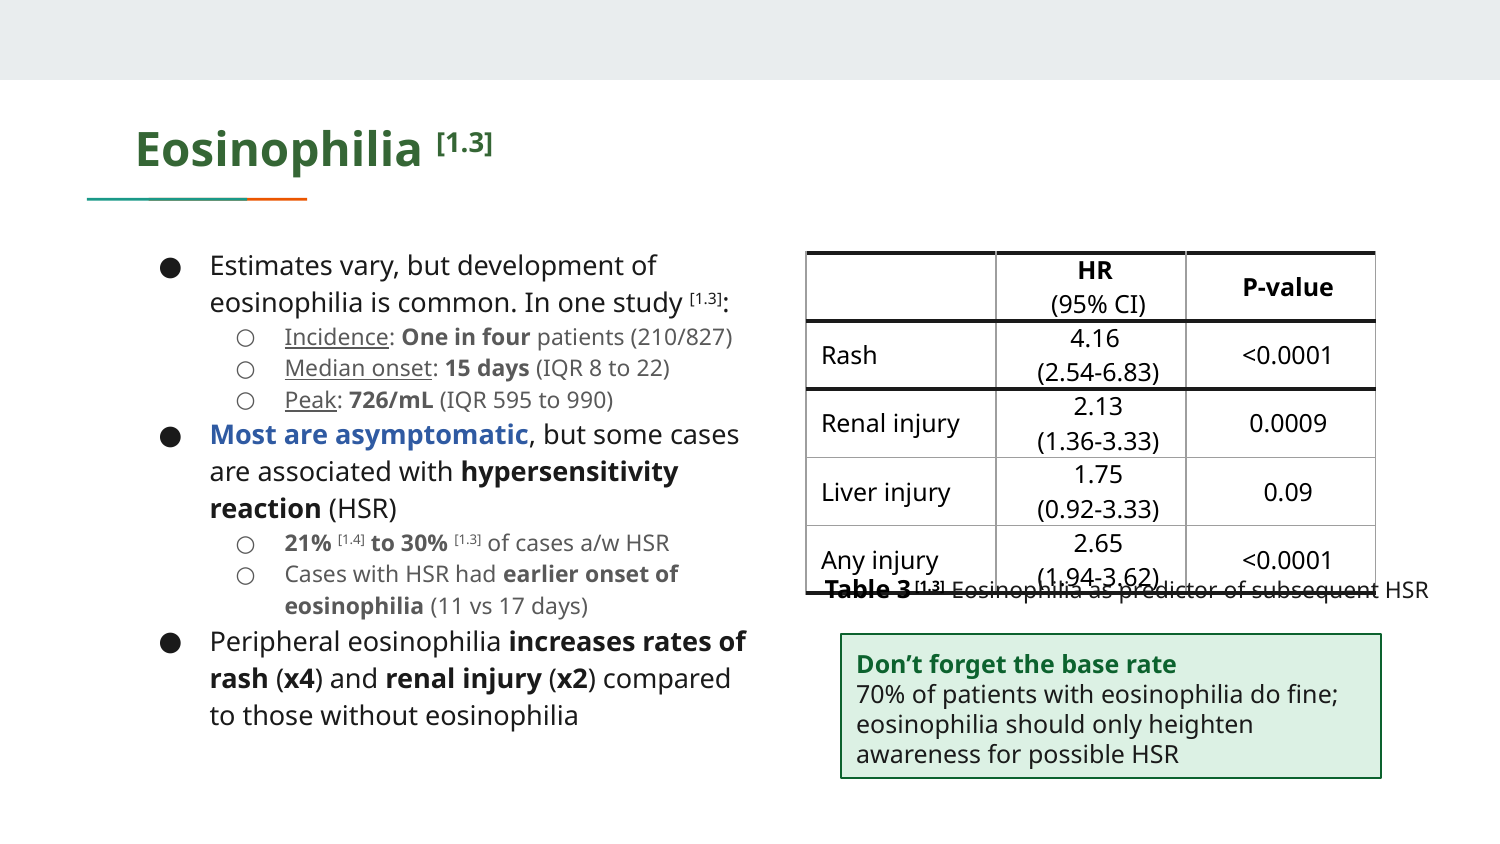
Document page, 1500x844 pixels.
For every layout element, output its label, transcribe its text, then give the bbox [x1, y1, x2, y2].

table_header HR (95% CI) [997, 255, 1185, 319]
table_cell Liver injury [807, 458, 995, 525]
table_cell 0.09 [1187, 458, 1375, 525]
list Estimates vary, but development of eosinophilia is common. In one study [1.3]: Incidence: One in four patients (210/827) Median onset: 15 days (IQR 8 to 22) Peak: 726/mL (IQR 595 to 990) Most are asymptomatic, but some cases are associated with hypersensitivity reaction (HSR) 21% [1.4] to 30% [1.3] of cases a/w HSR Cases with HSR had earlier onset of eosinophilia (11 vs 17 days) Peripheral eosinophilia increases rates of rash (x4) and renal injury (x2) compared to those without eosinophilia [119, 228, 762, 748]
table_cell Any injury [807, 526, 995, 591]
text_box Don’t forget the base rate 70% of patients with eosinophilia do fine; eosinophilia should only heighten awareness for possible HSR [841, 633, 1381, 778]
table_cell 2.65 (1.94-3.62) [997, 526, 1185, 558]
table_header P-value [1187, 255, 1375, 319]
table_cell 4.16 (2.54-6.83) [997, 323, 1185, 387]
table_header [807, 255, 995, 319]
table_cell <0.0001 [1187, 526, 1375, 558]
table_cell Rash [807, 323, 995, 387]
table_cell 0.0009 [1187, 391, 1375, 457]
table_cell 1.75 (0.92-3.33) [997, 458, 1185, 525]
table_cell <0.0001 [1187, 323, 1375, 387]
table_cell 2.13 (1.36-3.33) [997, 391, 1185, 457]
title Eosinophilia [1.3] [119, 103, 1381, 192]
table_cell Renal injury [807, 391, 995, 457]
text_box Table 3 [1.3] Eosinophilia as predictor of subsequent HSR [809, 558, 1500, 619]
